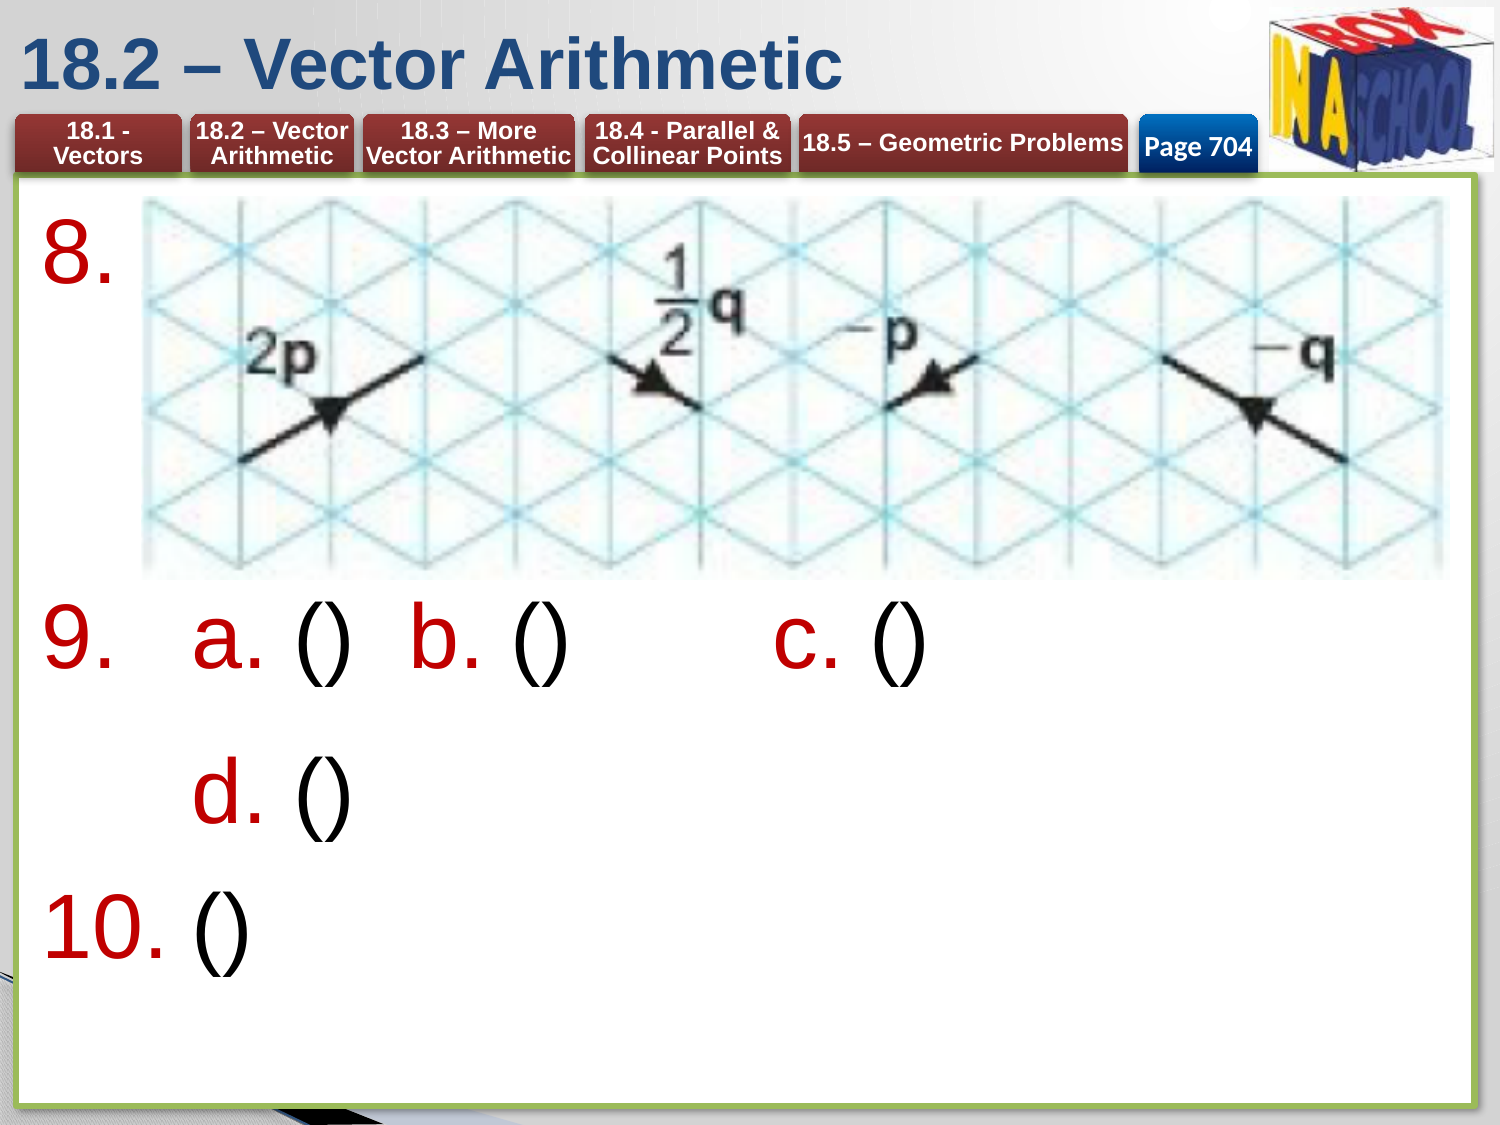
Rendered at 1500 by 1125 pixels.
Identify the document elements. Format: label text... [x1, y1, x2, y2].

picture [141, 196, 1451, 580]
picture [1269, 7, 1495, 172]
title 18.2 – Vector Arithmetic [5, 7, 1260, 114]
text_box Page 704 [1139, 114, 1258, 173]
picture [281, 1114, 303, 1125]
